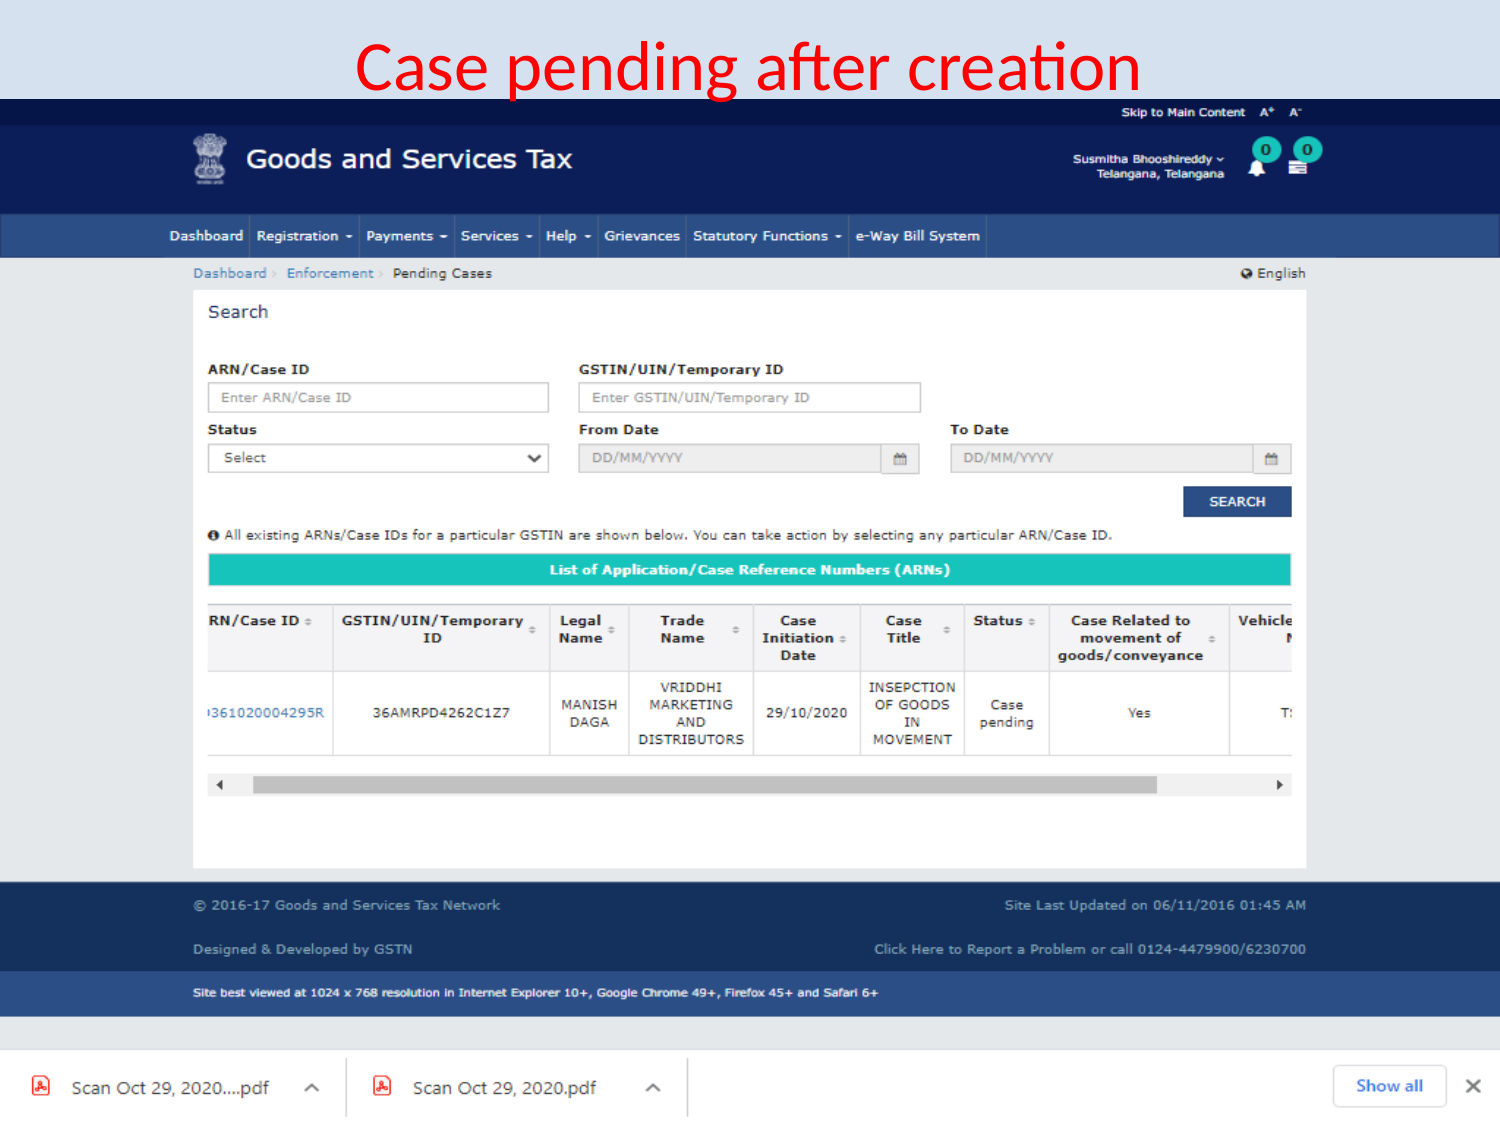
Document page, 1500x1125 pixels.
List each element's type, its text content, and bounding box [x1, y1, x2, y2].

picture [0, 99, 1500, 1125]
text_box Case pending after creation [74, 12, 1425, 98]
